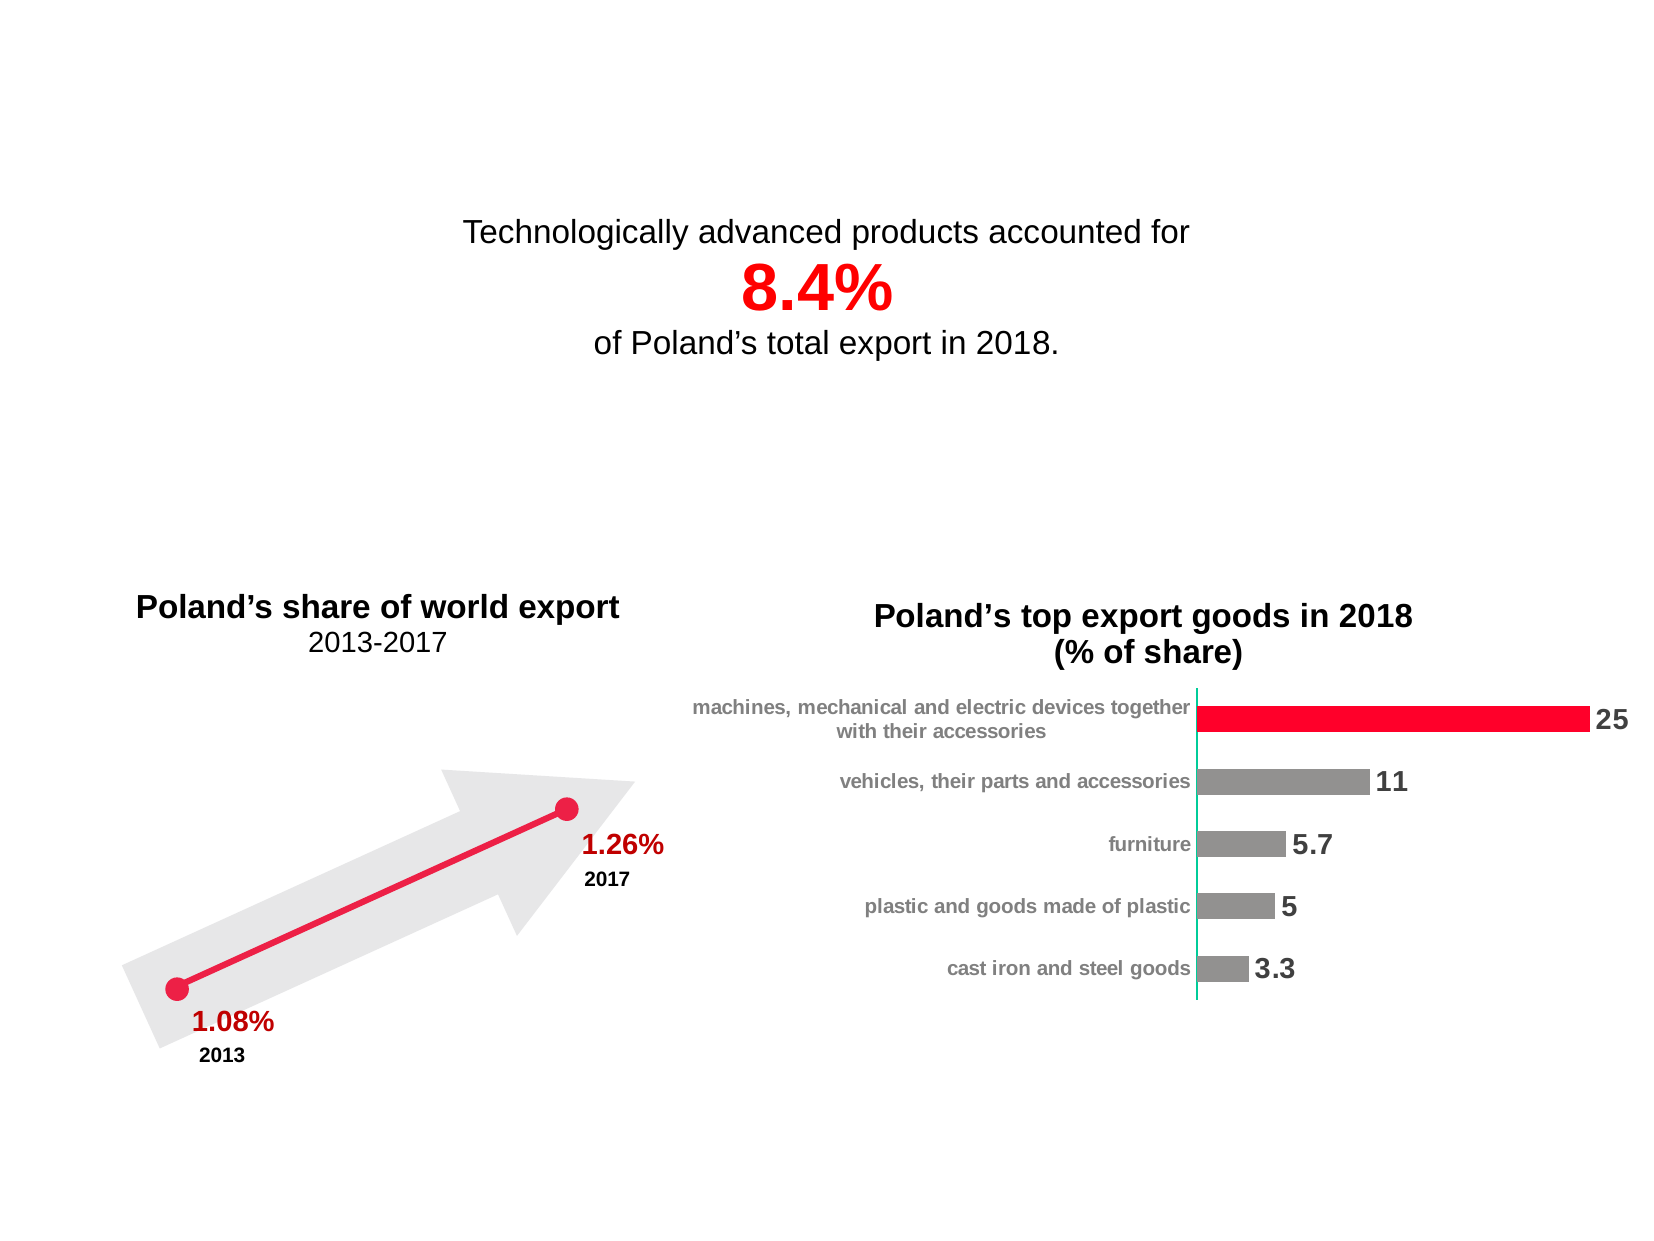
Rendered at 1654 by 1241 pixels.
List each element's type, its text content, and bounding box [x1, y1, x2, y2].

text_box 1.26% [583, 817, 667, 858]
text_box [121, 948, 177, 1049]
text_box Poland’s share of world export 2013-2017 [82, 581, 667, 666]
text_box [441, 769, 636, 817]
text_box 2013 [184, 1033, 342, 1074]
text_box 2017 [583, 858, 667, 898]
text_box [165, 797, 579, 1002]
chart [672, 570, 1631, 1009]
text_box 1.08% [177, 1010, 322, 1045]
text_box Technologically advanced products accounted for 8.4% of Poland’s total export in 2018. [383, 206, 1270, 370]
